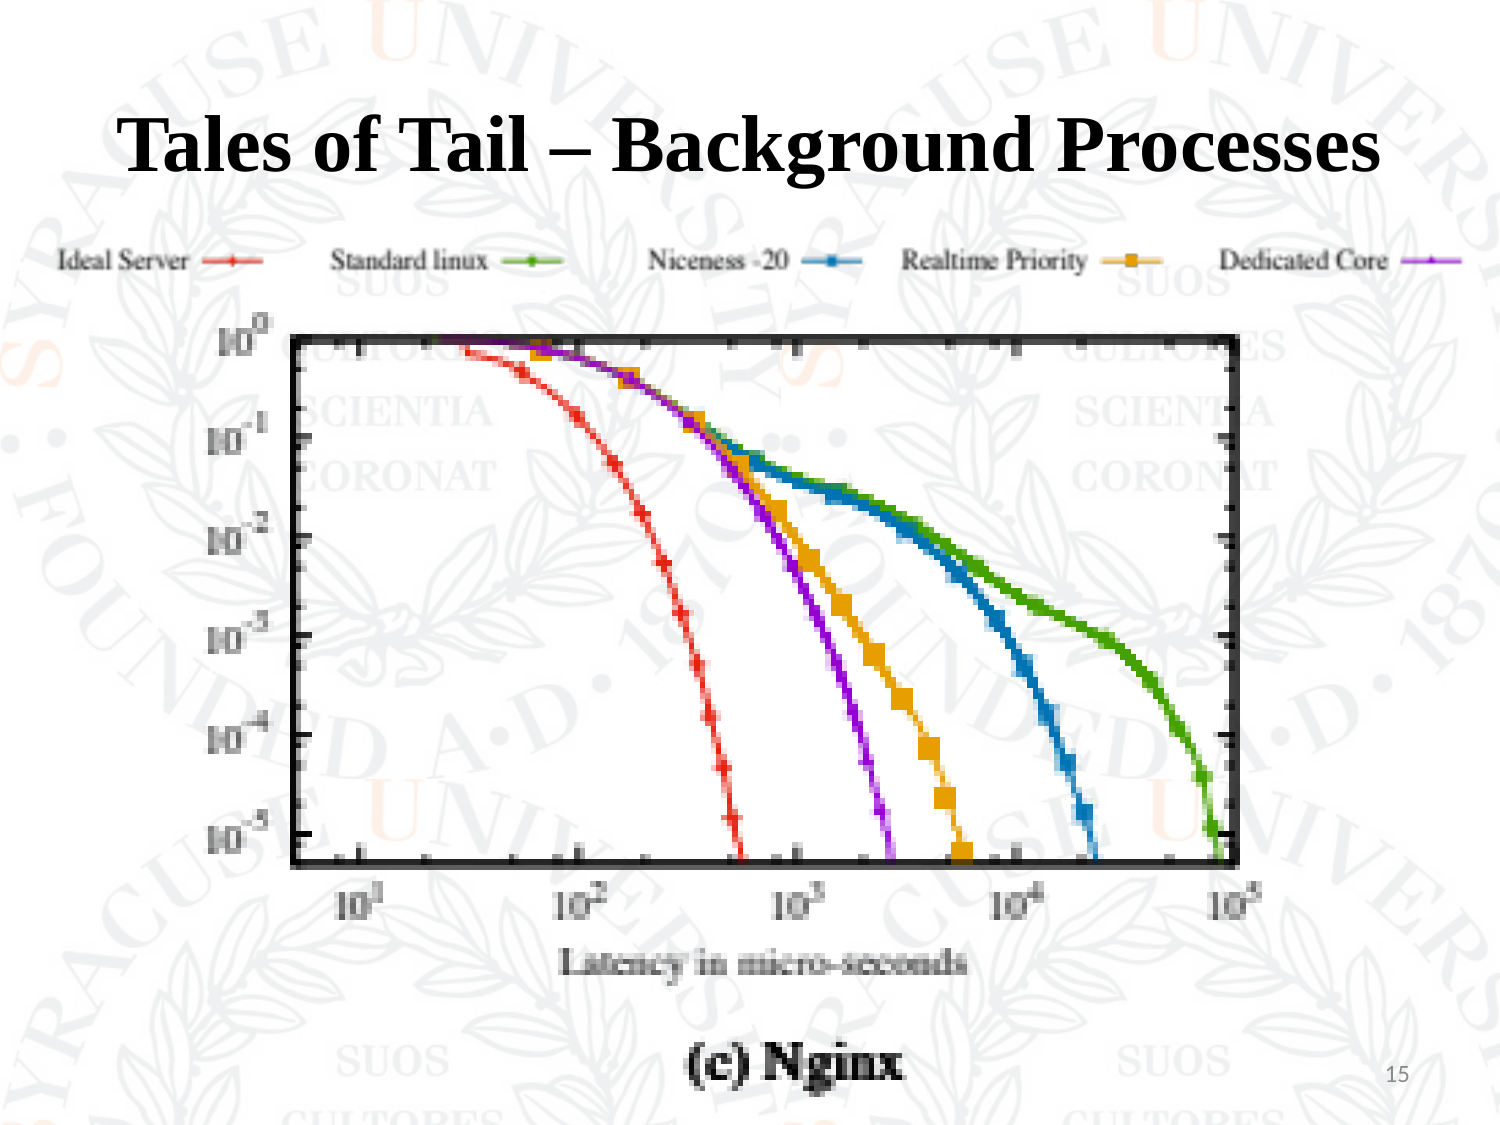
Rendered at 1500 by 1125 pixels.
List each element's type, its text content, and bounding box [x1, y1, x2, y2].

picture [44, 234, 1500, 1125]
slide_number 15 [1316, 1042, 1425, 1103]
title Tales of Tail – Background Processes [75, 45, 1425, 232]
